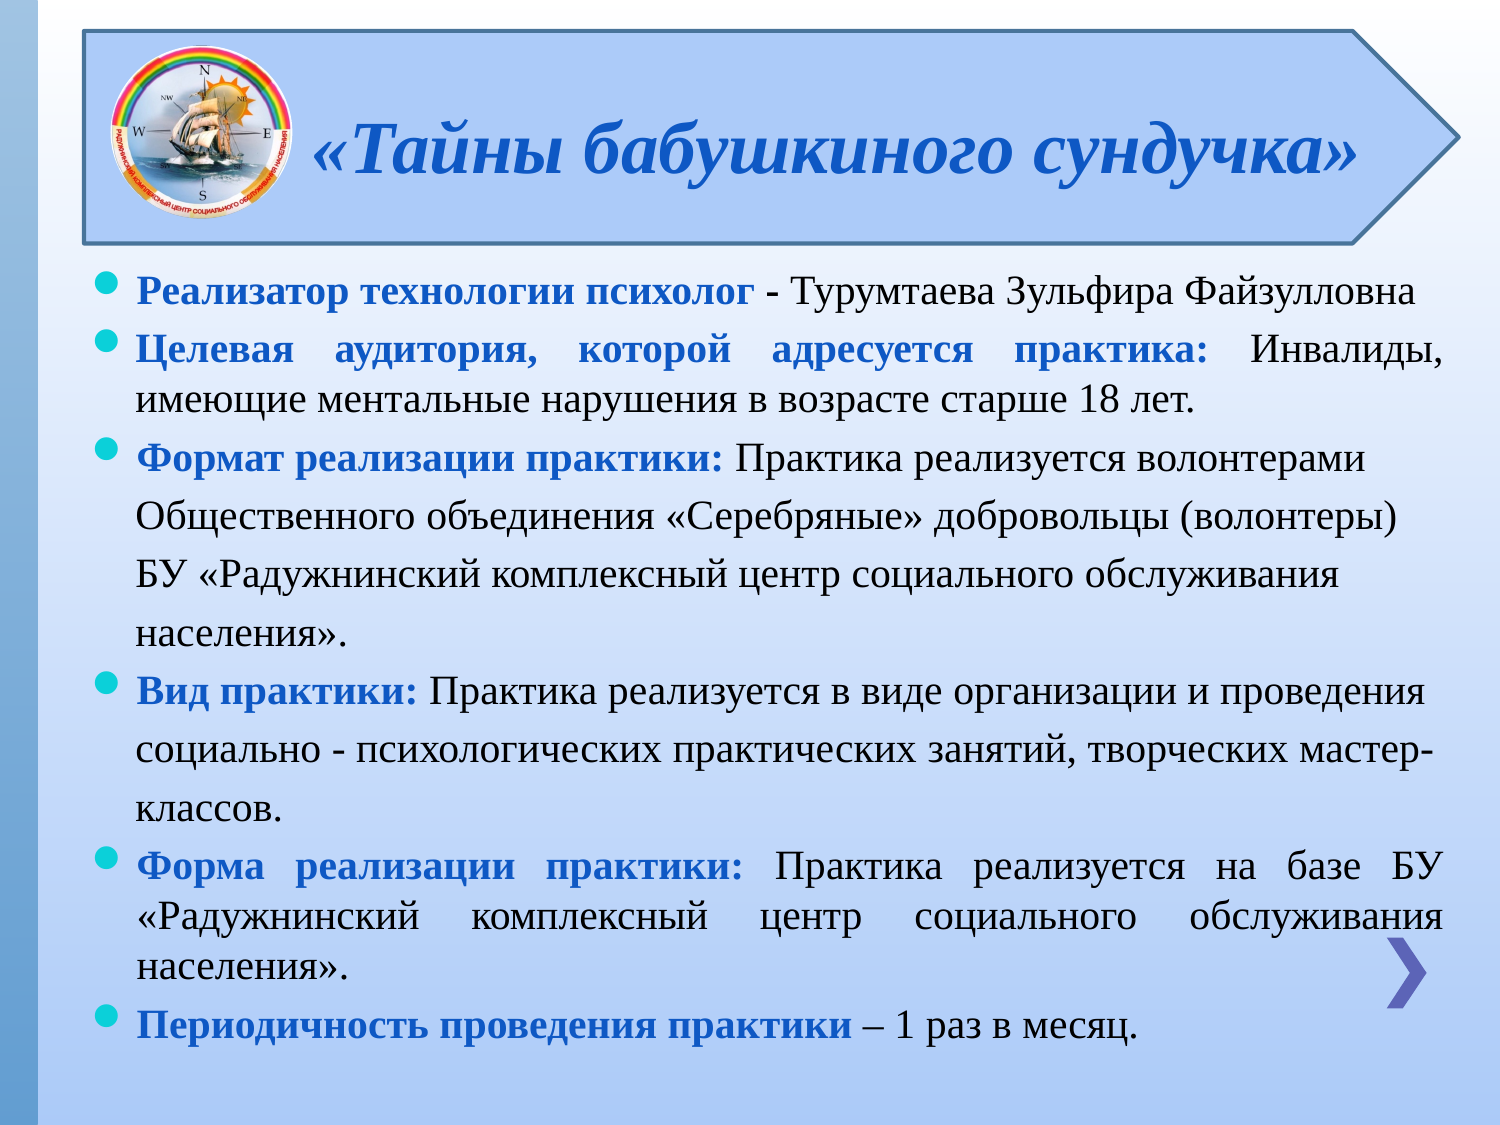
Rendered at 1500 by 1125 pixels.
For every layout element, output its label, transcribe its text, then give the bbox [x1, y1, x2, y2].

text_box «Тайны бабушкиного сундучка» [81, 28, 1461, 246]
picture [110, 45, 293, 219]
list Реализатор технологии психолог - Турумтаева Зульфира Файзулловна Целевая аудитория, которой адресуется практика: Инвалиды, имеющие ментальные нарушения в возрасте старше 18 лет. Формат реализации практики: Практика реализуется волонтерами Общественного объединения «Серебряные» добровольцы (волонтеры) БУ «Радужнинский комплексный центр социального обслуживания населения». Вид практики: Практика реализуется в виде организации и проведения социально - психологических практических занятий, творческих мастер- классов. Форма реализации практики: Практика реализуется на базе БУ «Радужнинский комплексный центр социального обслуживания населения». Периодичность проведения практики – 1 раз в месяц. [76, 255, 1459, 1125]
